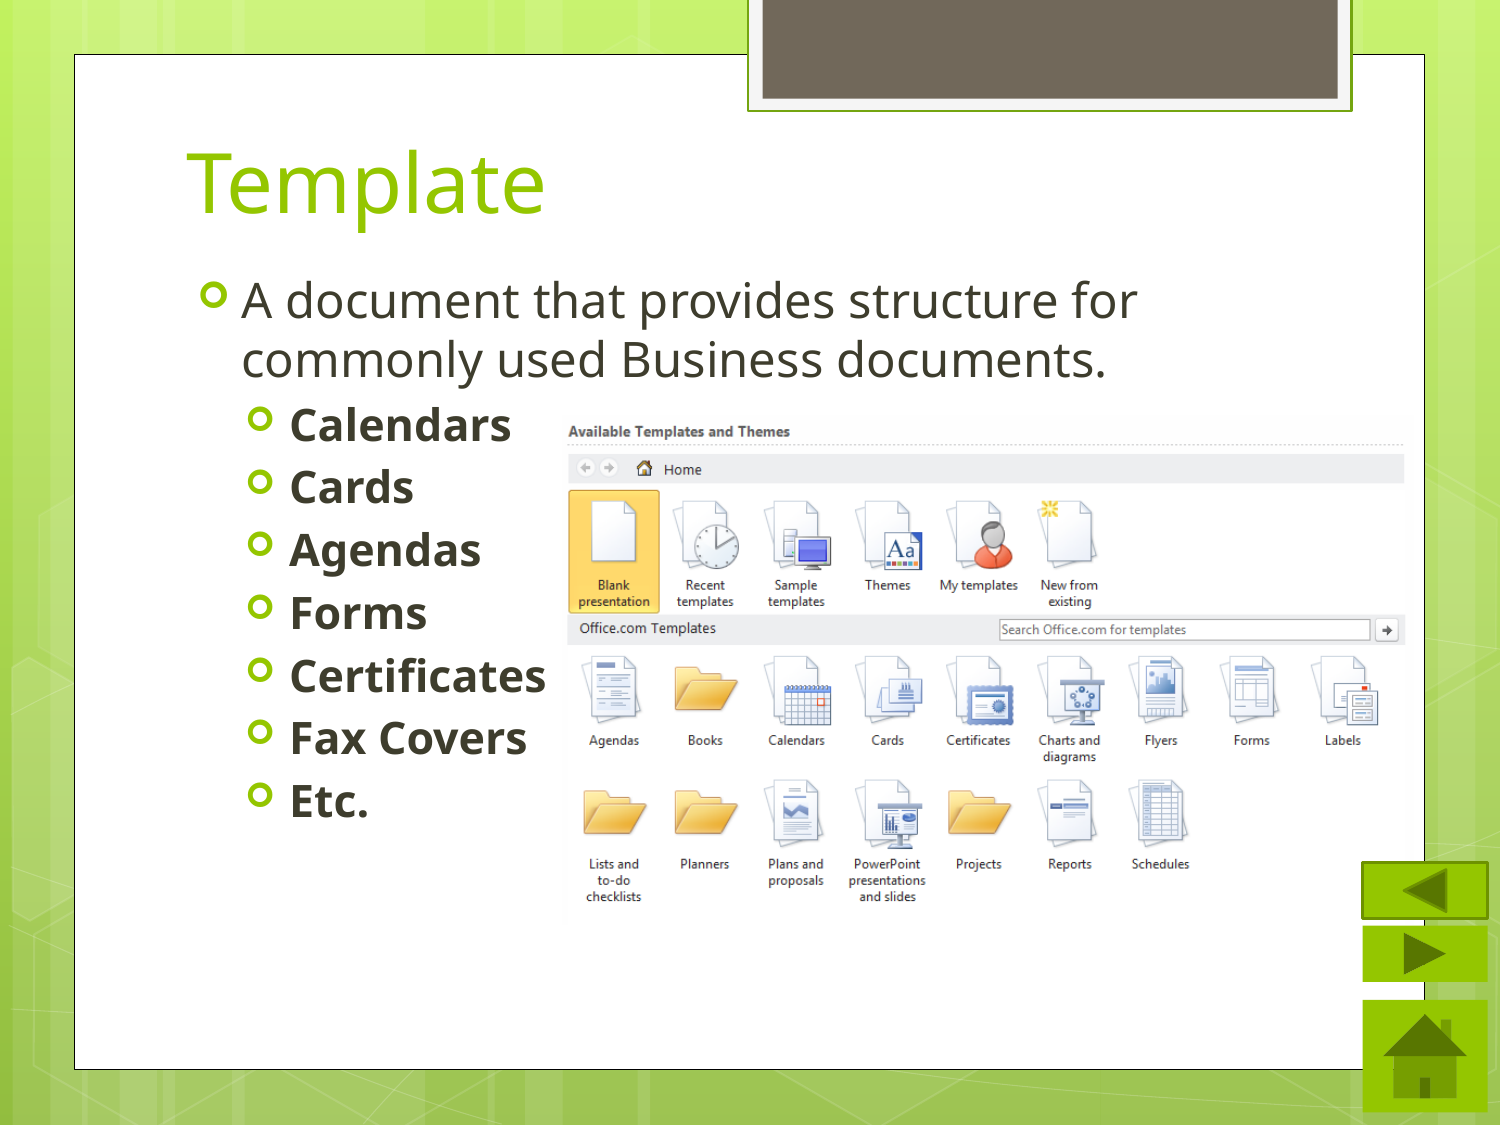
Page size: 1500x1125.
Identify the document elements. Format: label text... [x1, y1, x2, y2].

title Template [171, 50, 1324, 238]
list A document that provides structure for commonly used Business documents. Calendars Cards Agendas Forms Certificates Fax Covers Etc. [171, 262, 1283, 839]
text_box [1419, 861, 1489, 920]
picture [562, 415, 1414, 926]
text_box [1361, 999, 1489, 1114]
text_box [1361, 924, 1489, 983]
